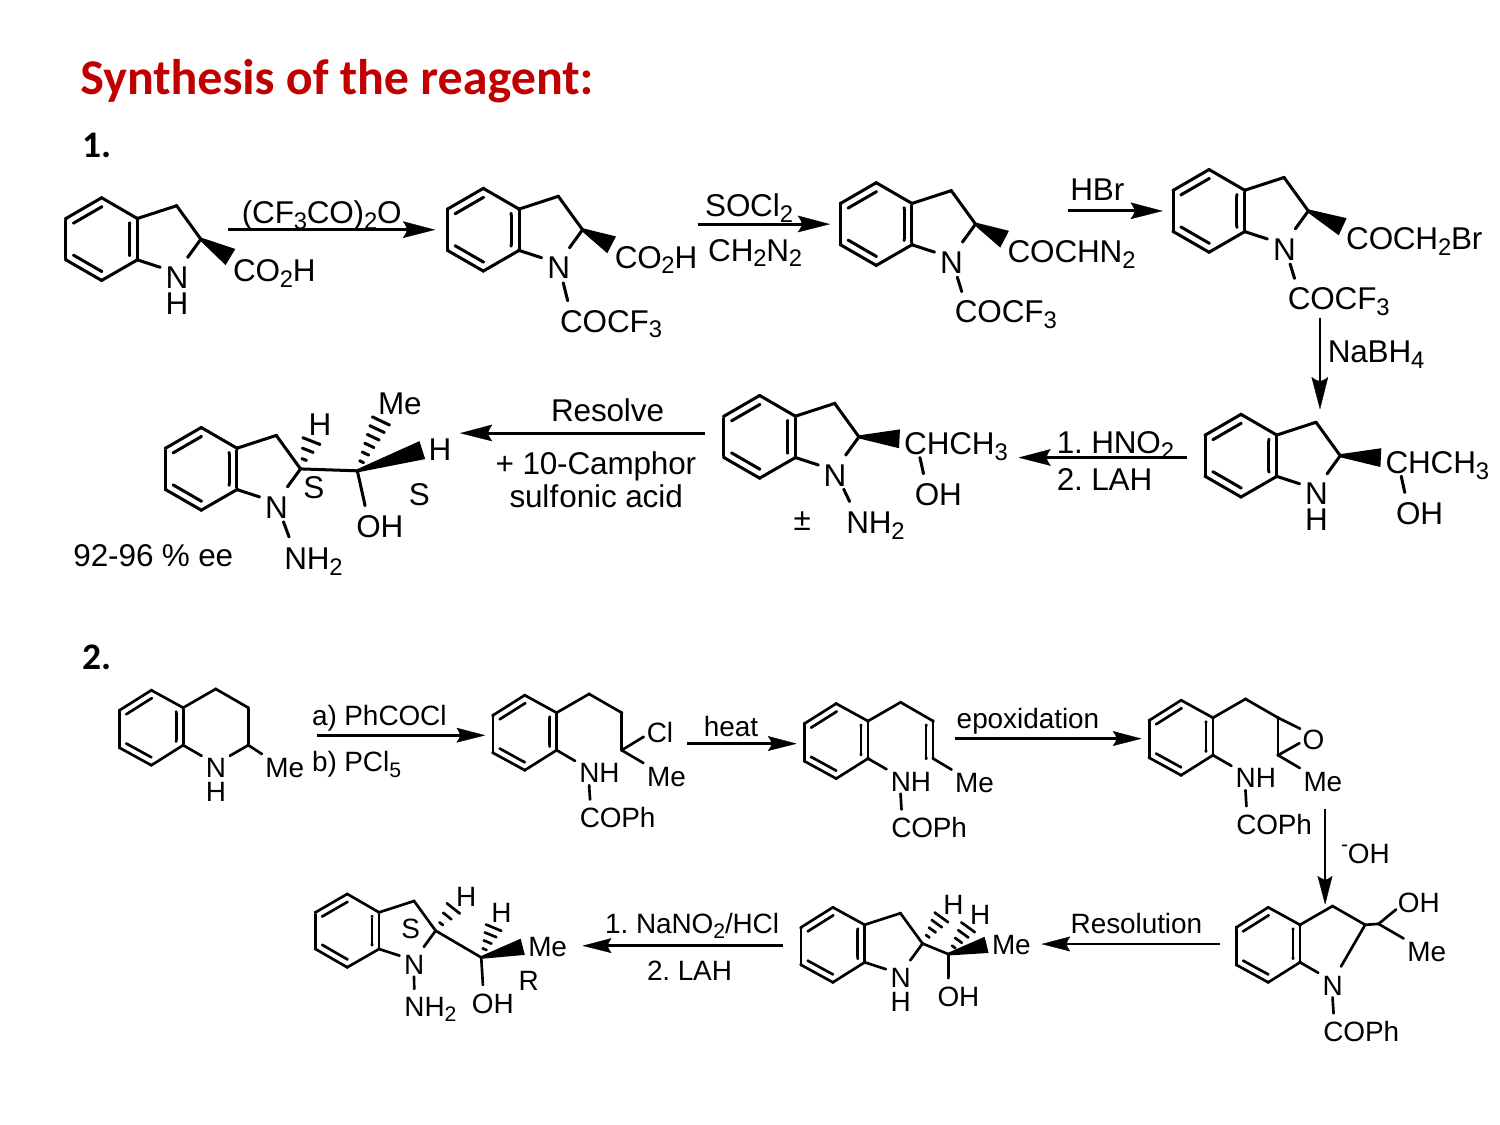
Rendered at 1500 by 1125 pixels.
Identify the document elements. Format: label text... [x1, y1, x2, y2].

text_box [57, 162, 1500, 581]
text_box 2. [67, 624, 127, 685]
text_box 1. [67, 112, 127, 160]
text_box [112, 687, 1457, 1051]
text_box Synthesis of the reagent: [65, 37, 609, 113]
